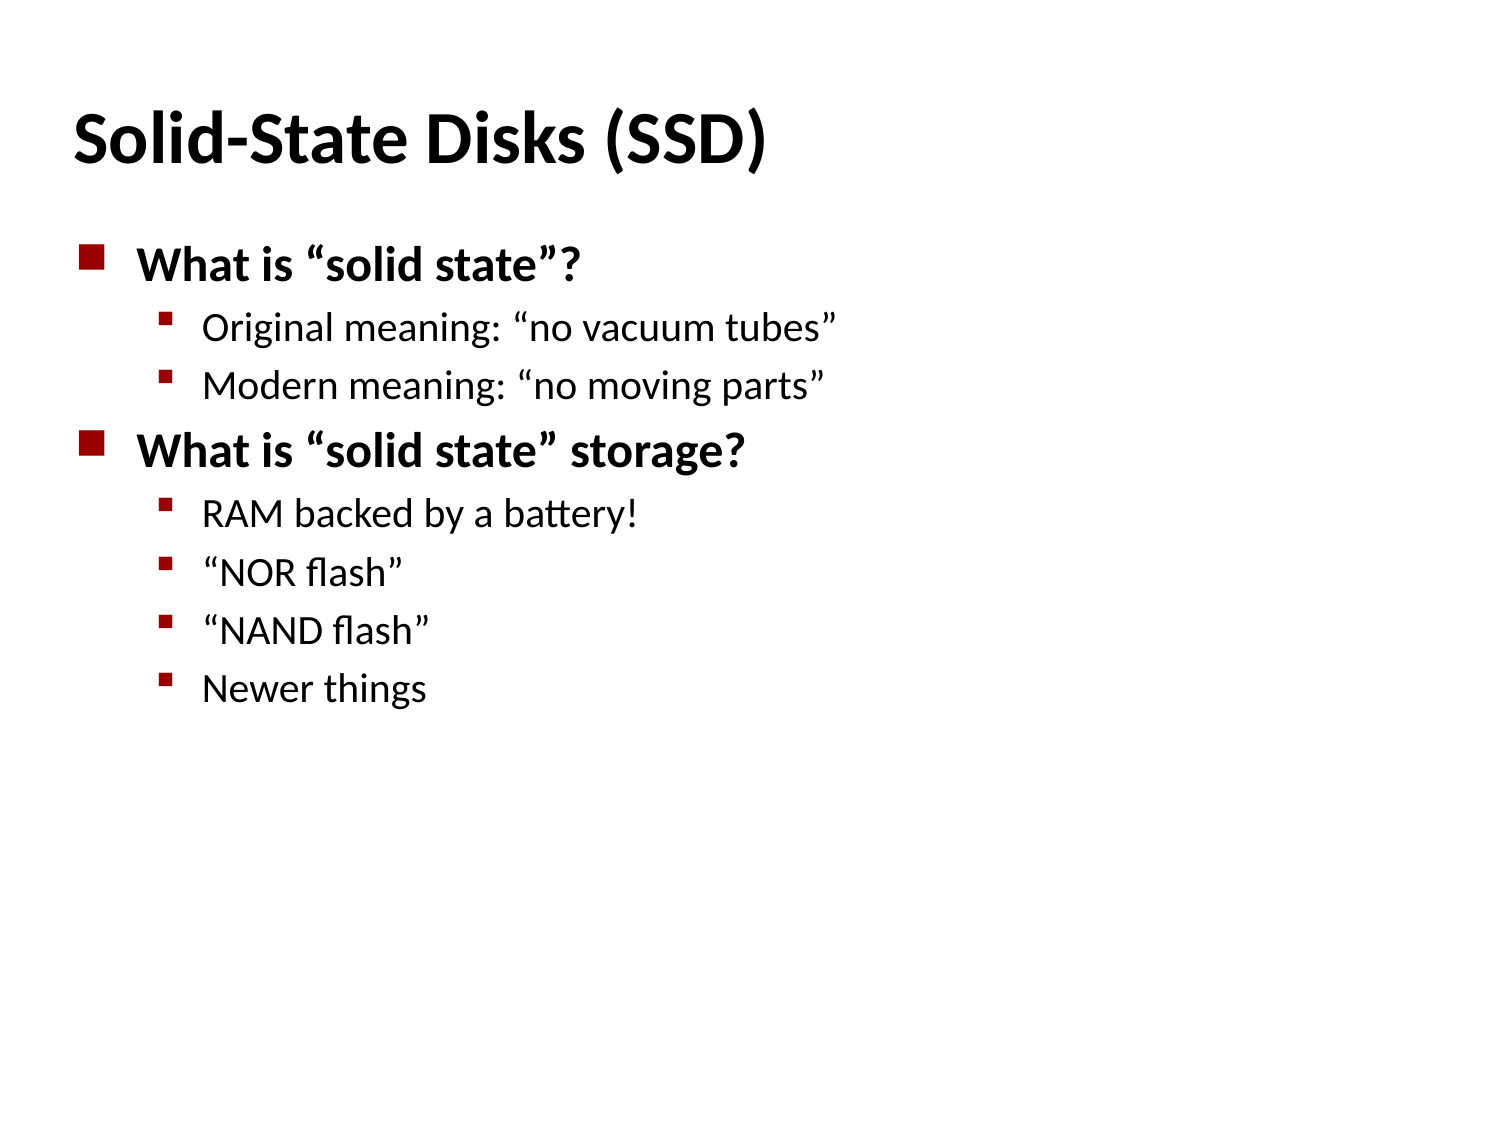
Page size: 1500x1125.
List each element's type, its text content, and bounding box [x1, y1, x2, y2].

list What is “solid state”? Original meaning: “no vacuum tubes” Modern meaning: “no moving parts” What is “solid state” storage? RAM backed by a battery! “NOR flash” “NAND flash” Newer things [64, 223, 1361, 1040]
title Solid-State Disks (SSD) [58, 71, 1305, 197]
